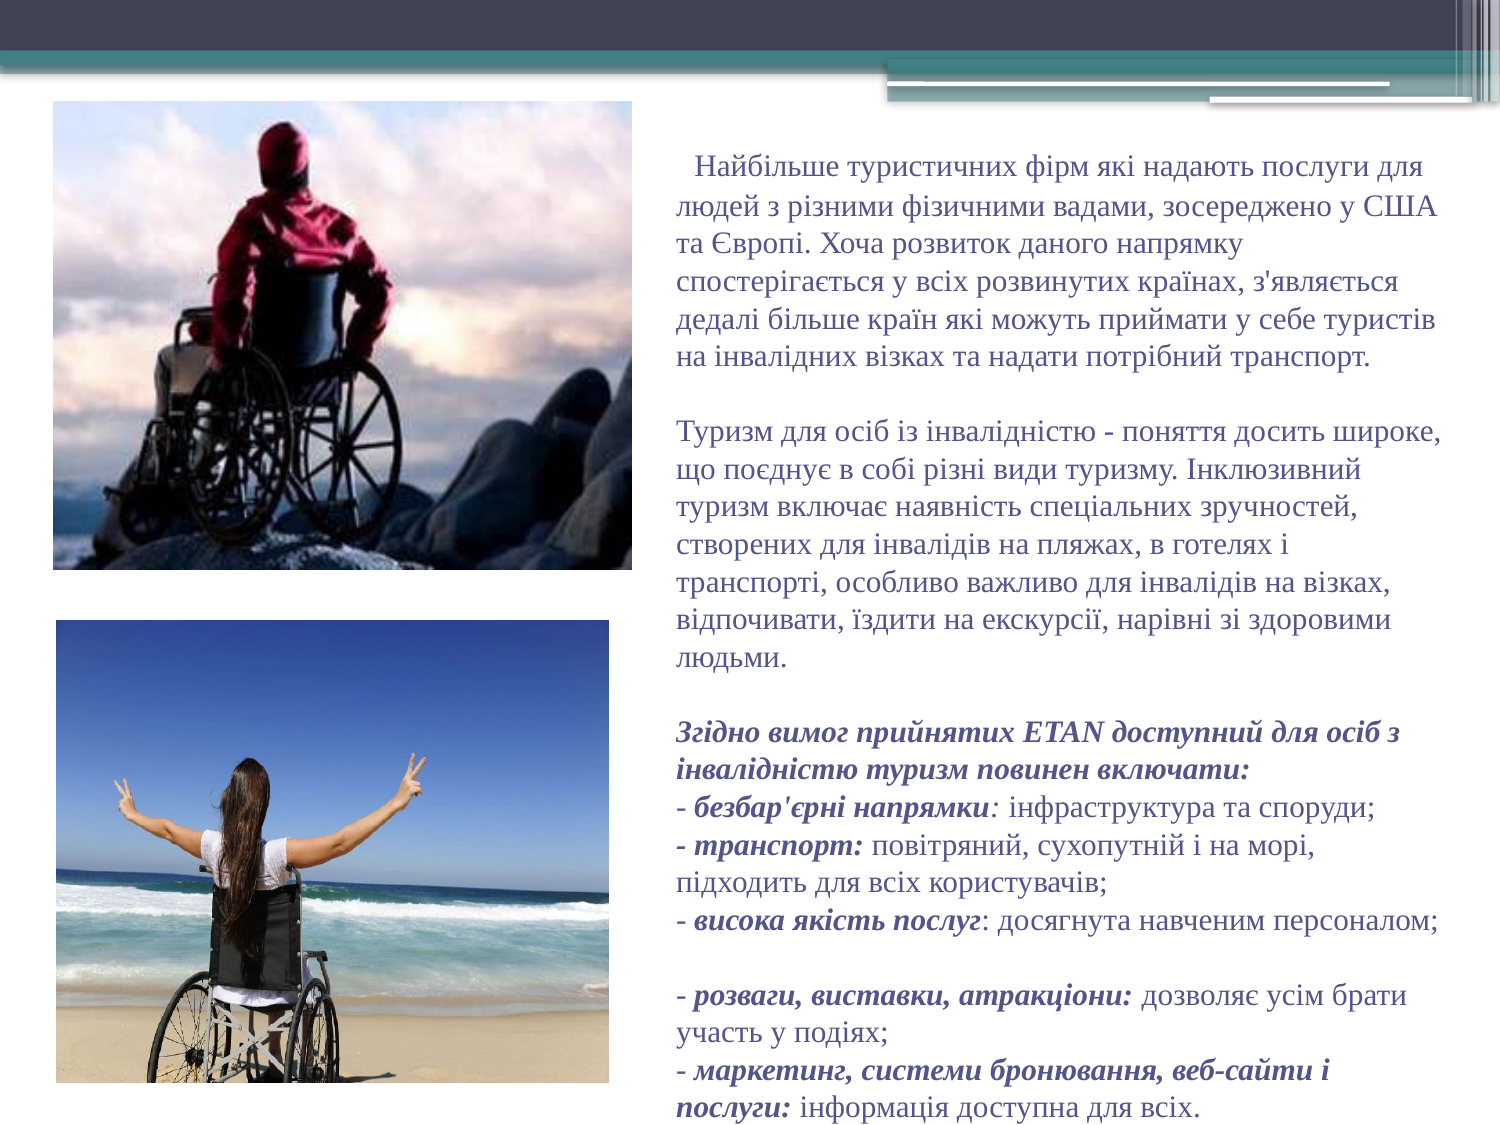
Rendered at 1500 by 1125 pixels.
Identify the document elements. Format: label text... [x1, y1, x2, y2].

list Найбільше туристичних фірм які надають послуги для людей з різними фізичними вадами, зосереджено у США та Європі. Хоча розвиток даного напрямку спостерігається у всіх розвинутих країнах, з'являється дедалі більше країн які можуть приймати у себе туристів на інвалідних візках та надати потрібний транспорт. Туризм для осіб із інвалідністю - поняття досить широке, що поєднує в собі різні види туризму. Інклюзивний туризм включає наявність спеціальних зручностей, створених для інвалідів на пляжах, в готелях і транспорті, особливо важливо для інвалідів на візках, відпочивати, їздити на екскурсії, нарівні зі здоровими людьми. Згідно вимог прийнятих ETAN доступний для осіб з інвалідністю туризм повинен включати: - безбар'єрні напрямки: інфраструктура та споруди; - транспорт: повітряний, сухопутній і на морі, підходить для всіх користувачів; - висока якість послуг: досягнута навченим персоналом; - розваги, виставки, атракціони: дозволяє усім брати участь у подіях; - маркетинг, системи бронювання, веб-сайти і послуги: інформація доступна для всіх. [608, 125, 1461, 1125]
picture [55, 620, 609, 1083]
picture [52, 101, 633, 571]
